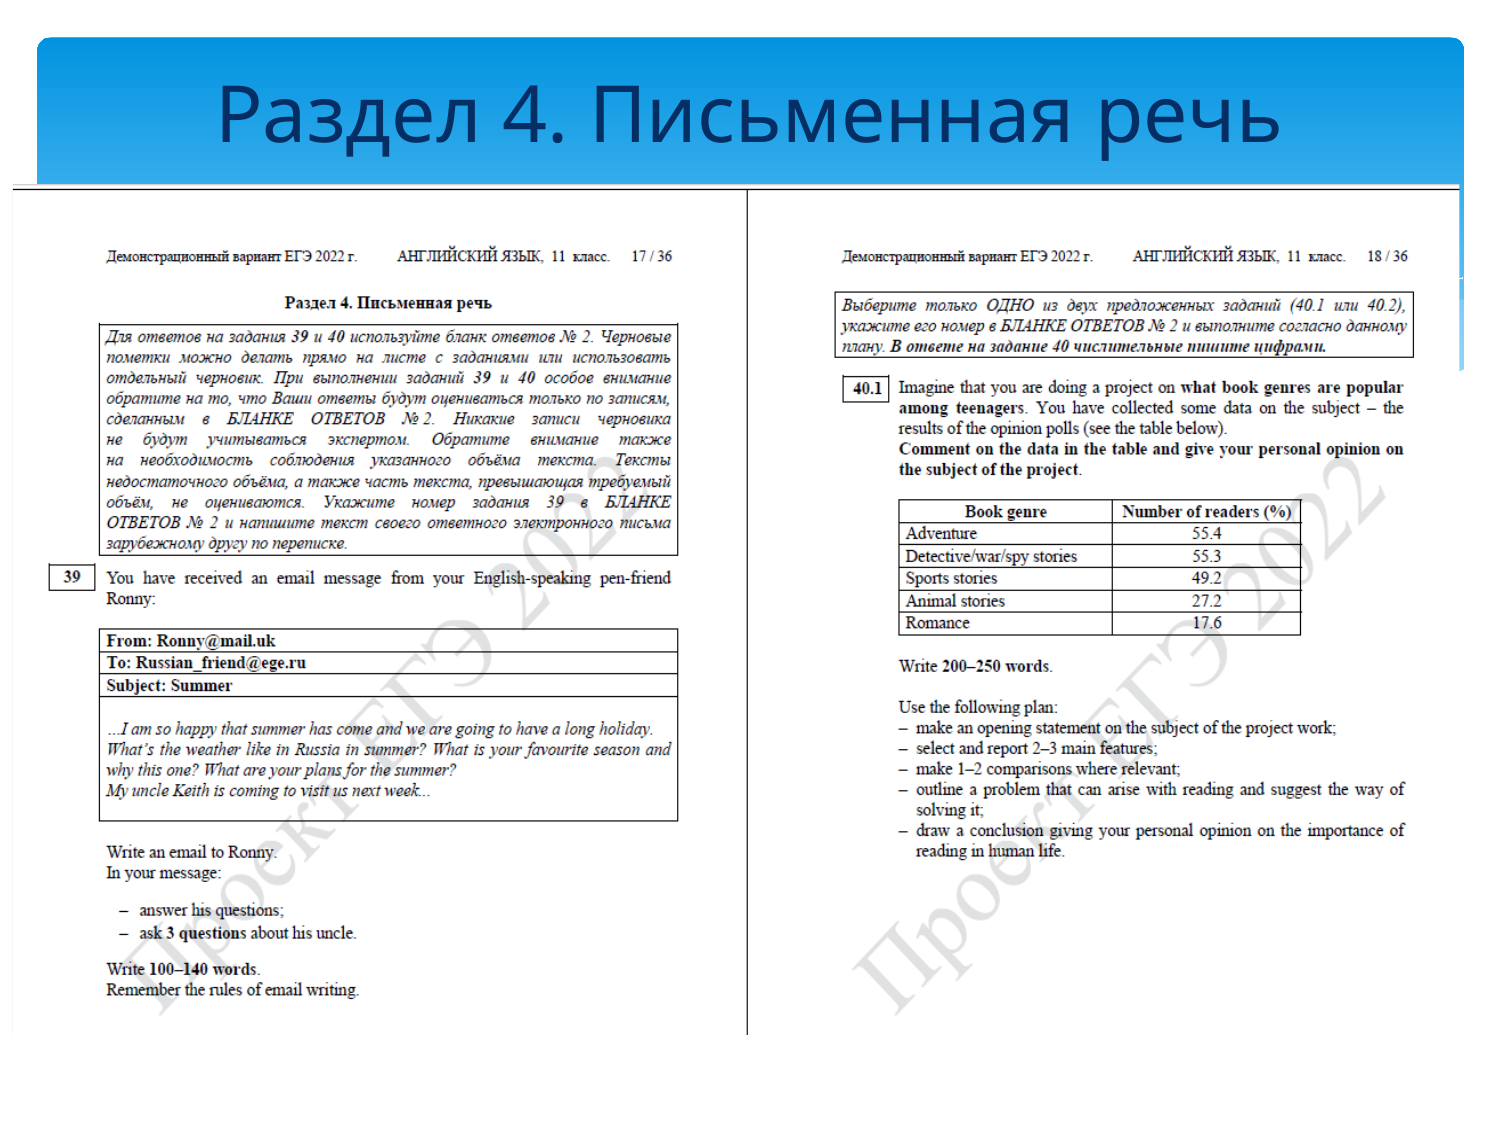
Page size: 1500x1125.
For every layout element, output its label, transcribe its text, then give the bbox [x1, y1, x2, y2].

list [12, 184, 1460, 1036]
title Раздел 4. Письменная речь [75, 55, 1425, 181]
